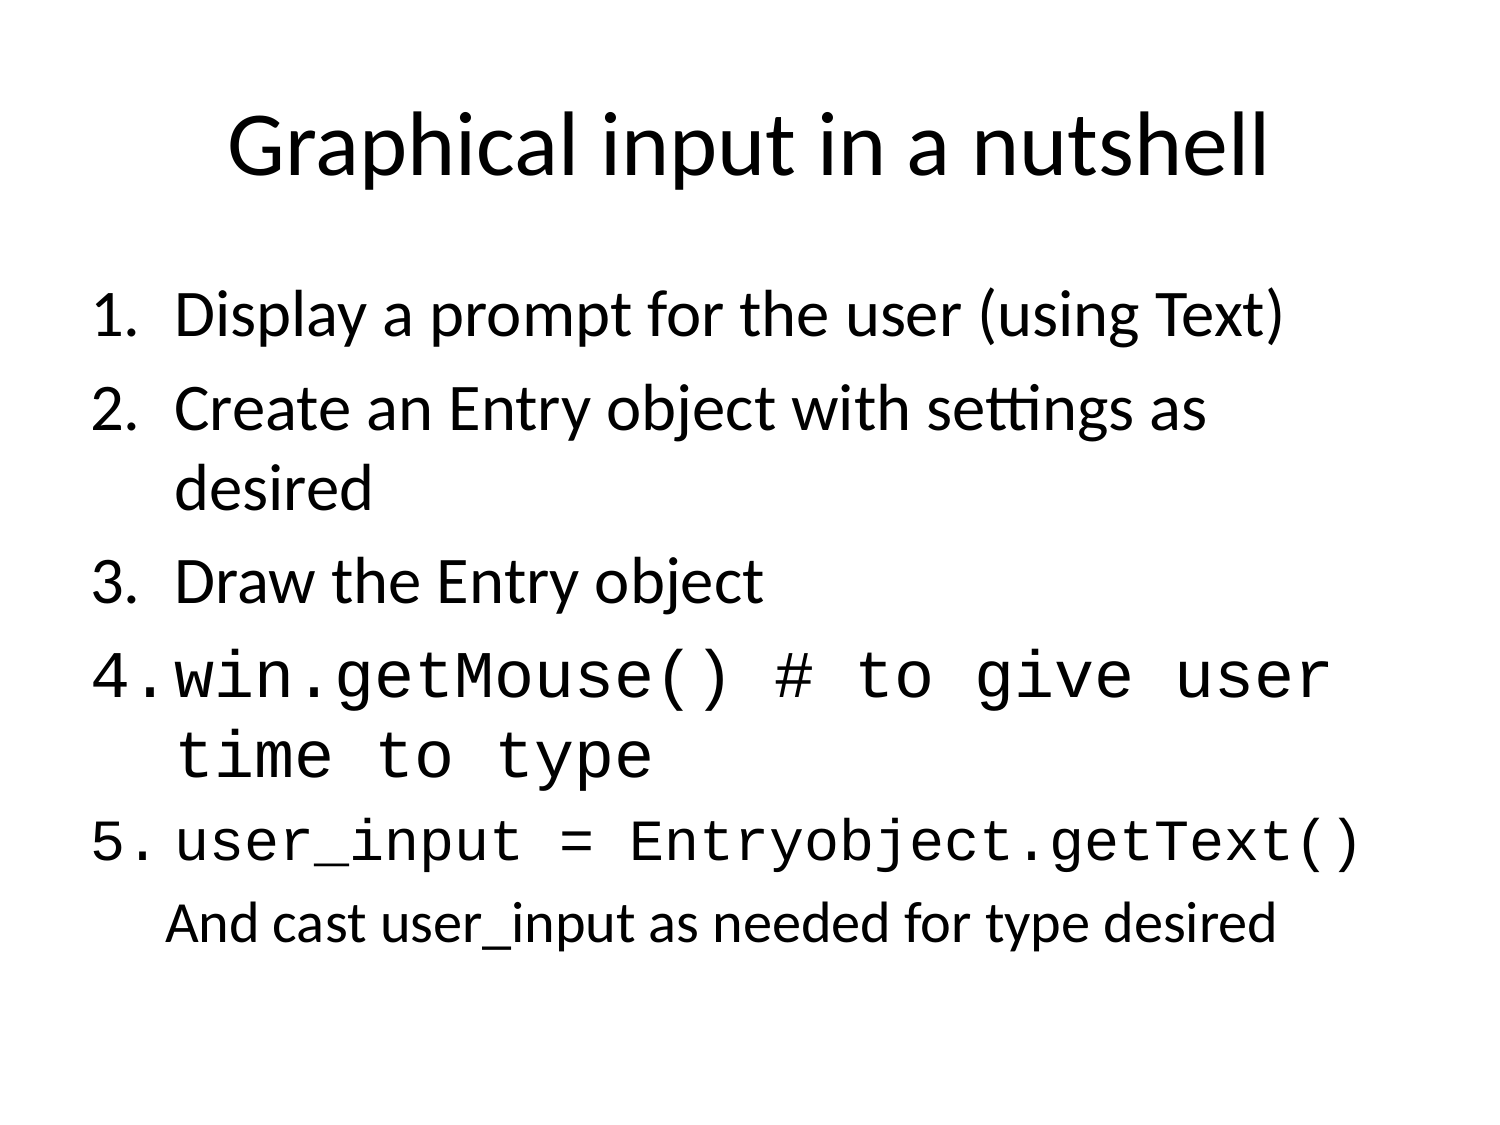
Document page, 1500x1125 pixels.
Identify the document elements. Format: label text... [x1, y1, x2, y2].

title Graphical input in a nutshell [75, 45, 1425, 233]
list Display a prompt for the user (using Text) Create an Entry object with settings as desired Draw the Entry object win.getMouse() # to give user time to type user_input = Entryobject.getText() And cast user_input as needed for type desired [75, 262, 1425, 1005]
